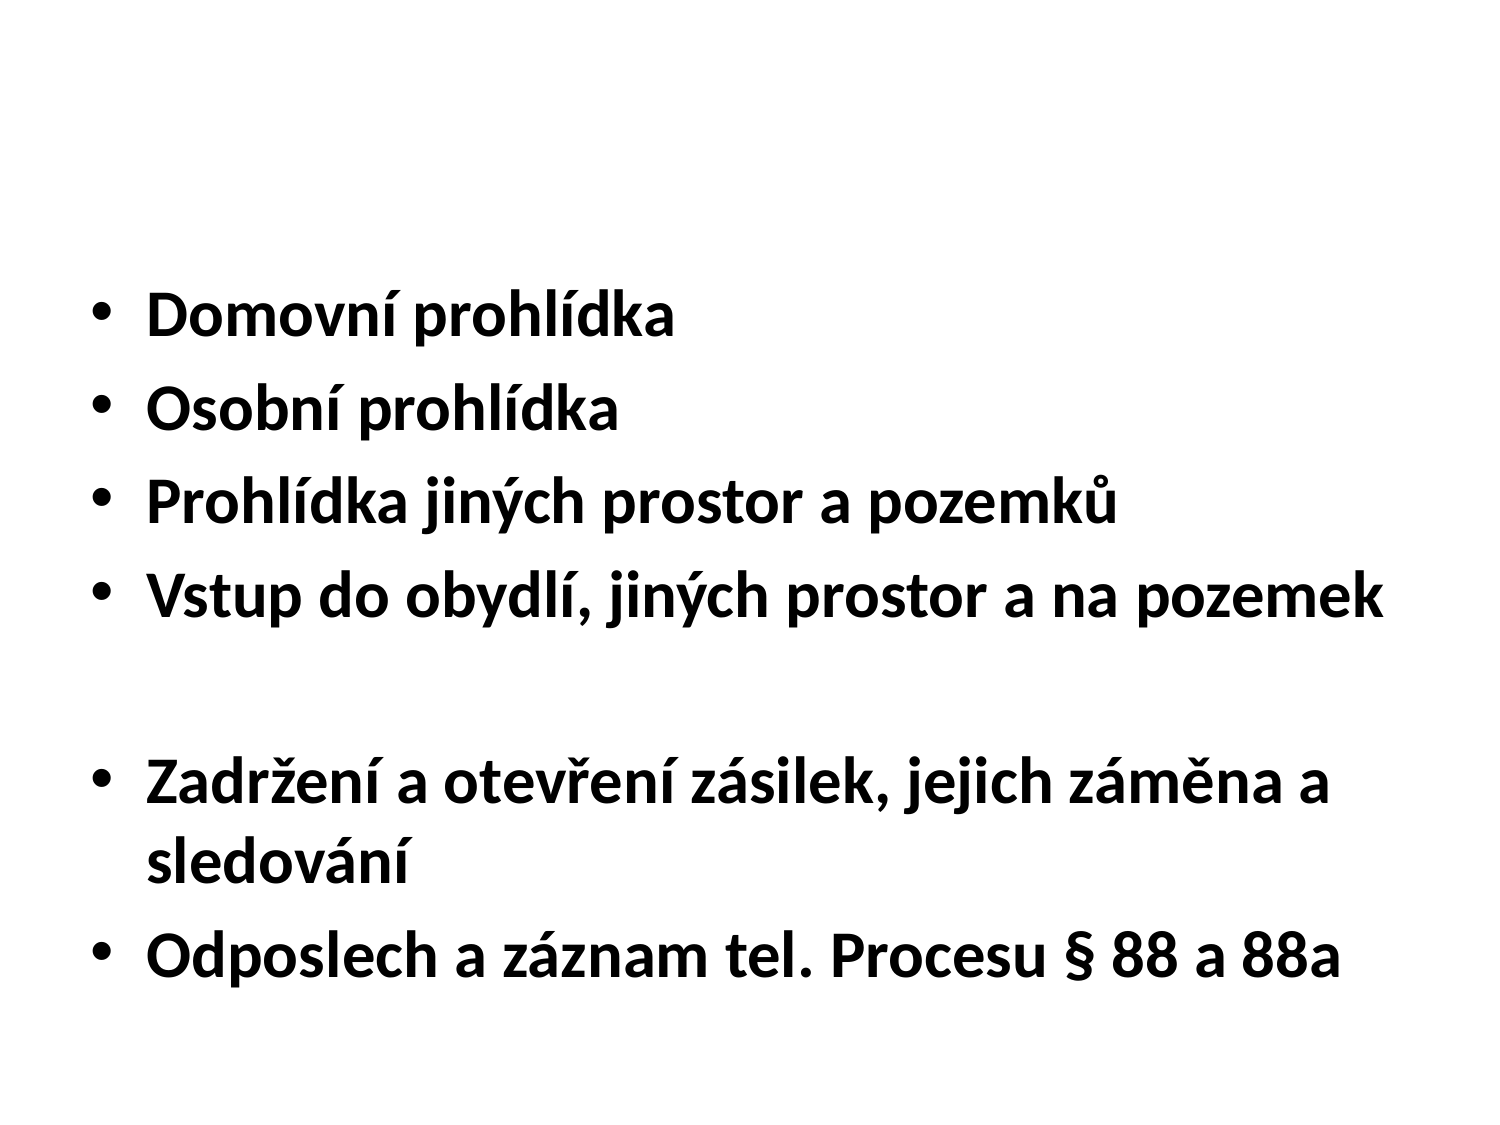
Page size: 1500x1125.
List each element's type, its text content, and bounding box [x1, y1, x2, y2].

list Domovní prohlídka Osobní prohlídka Prohlídka jiných prostor a pozemků Vstup do obydlí, jiných prostor a na pozemek Zadržení a otevření zásilek, jejich záměna a sledování Odposlech a záznam tel. Procesu § 88 a 88a [75, 262, 1425, 1005]
